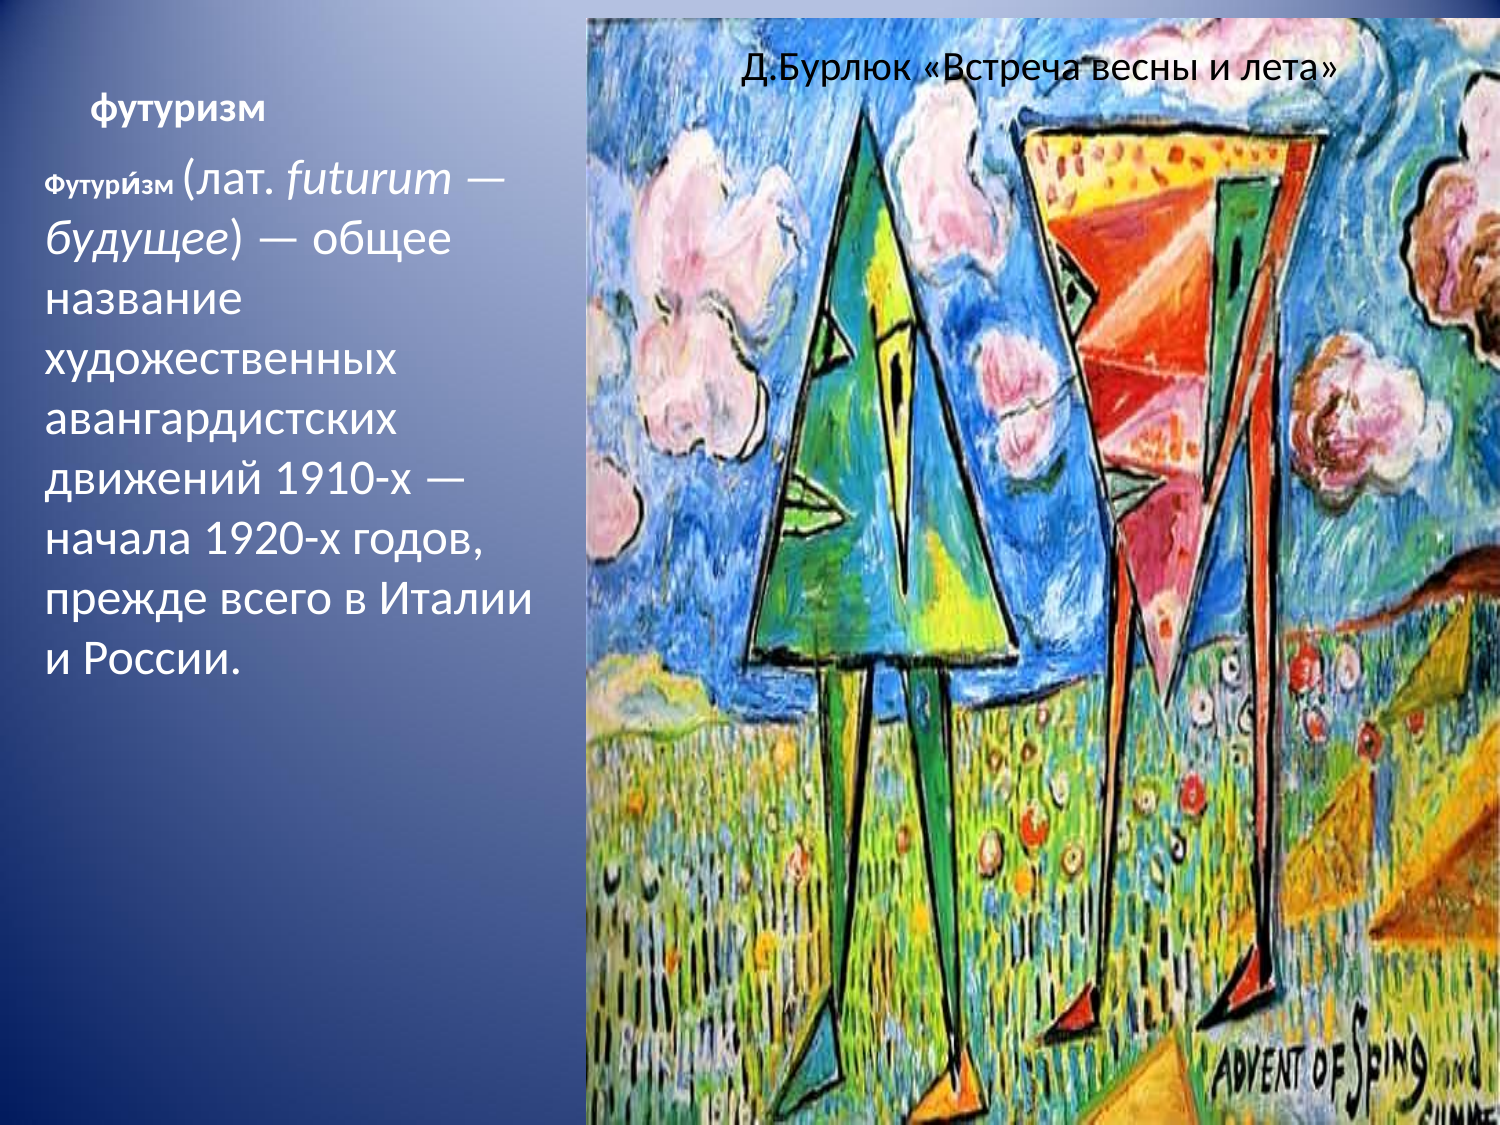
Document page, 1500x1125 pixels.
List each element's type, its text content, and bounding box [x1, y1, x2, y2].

picture [0, 0, 1500, 1125]
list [586, 18, 1500, 1125]
title футуризм [75, 44, 569, 137]
list Футури́зм (лат. futurum — будущее) — общее название художественных авангардистских движений 1910-х — начала 1920-х годов, прежде всего в Италии и России. [29, 137, 569, 1125]
